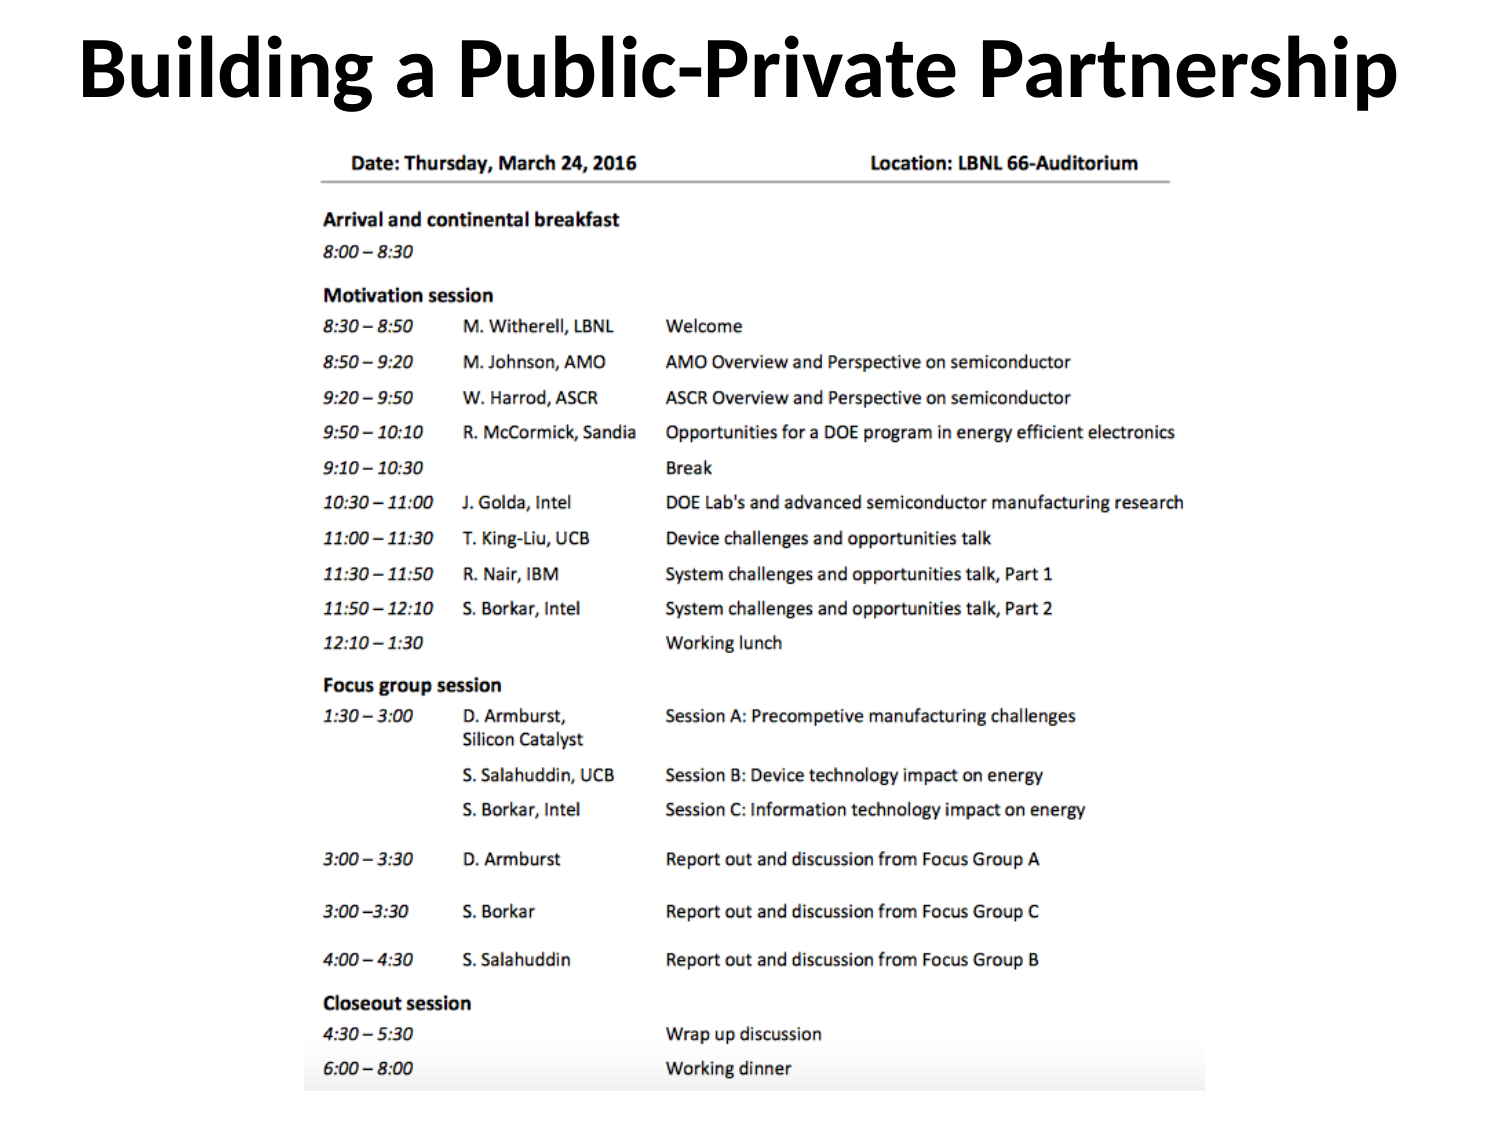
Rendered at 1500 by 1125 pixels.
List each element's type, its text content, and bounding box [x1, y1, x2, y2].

text_box Building a Public-Private Partnership [14, 2, 1483, 122]
picture [303, 138, 1205, 1092]
